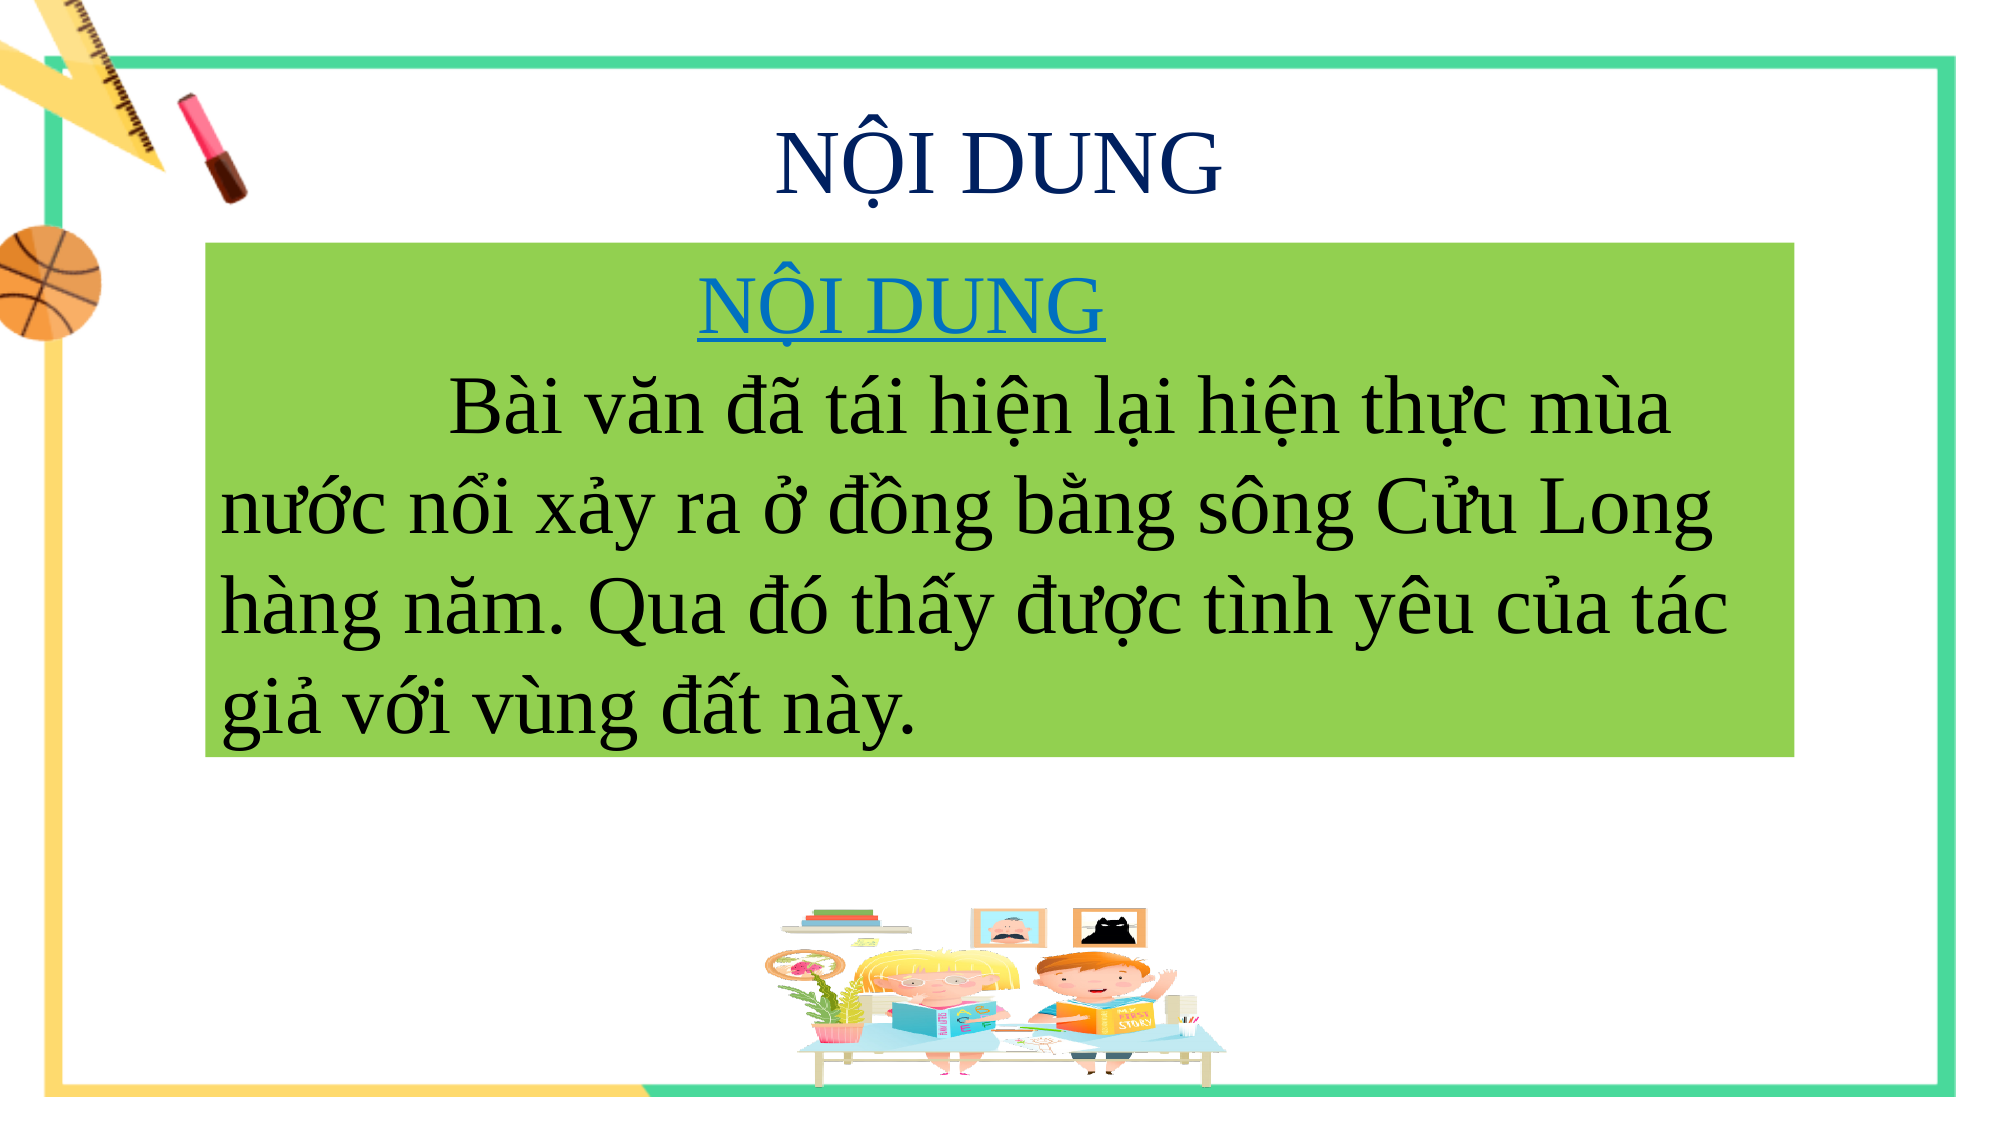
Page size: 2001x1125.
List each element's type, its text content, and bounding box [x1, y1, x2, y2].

picture [0, 0, 1954, 1125]
text_box NỘI DUNG Bài văn đã tái hiện lại hiện thực mùa nước nổi xảy ra ở đồng bằng sông Cửu Long hàng năm. Qua đó thấy được tình yêu của tác giả với vùng đất này. [205, 242, 1795, 758]
text_box NỘI DUNG [240, 94, 1759, 220]
